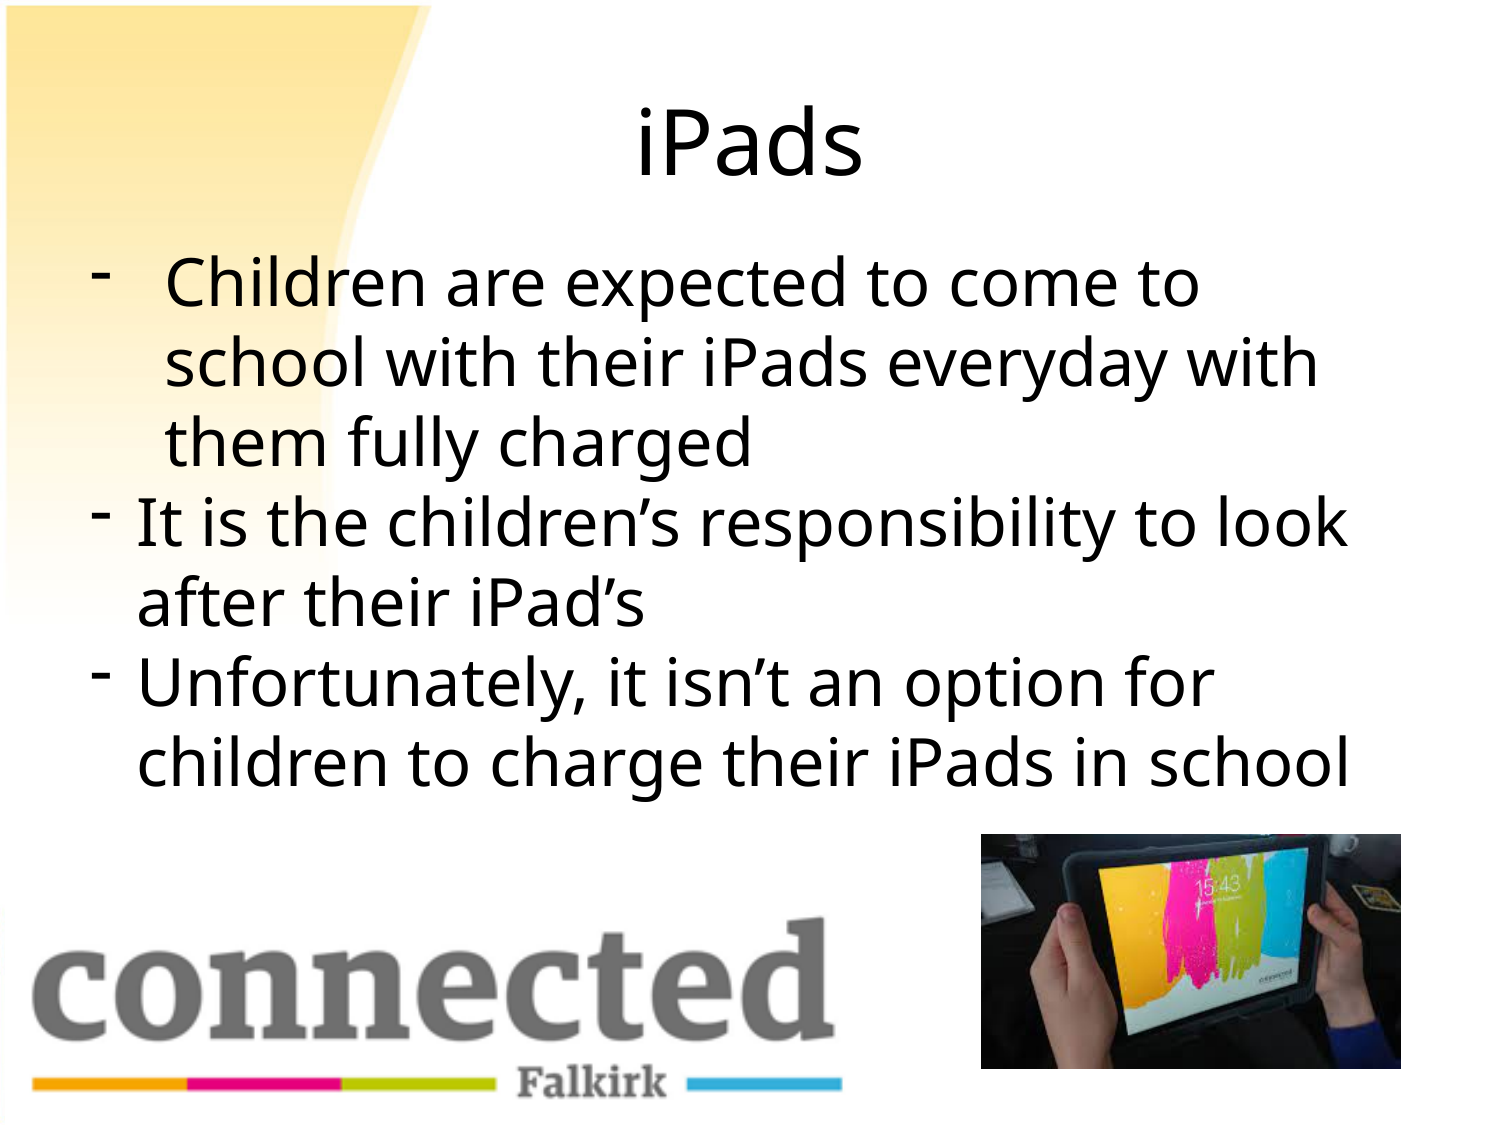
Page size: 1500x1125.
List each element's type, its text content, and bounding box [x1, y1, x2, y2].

picture [0, 0, 1500, 1125]
title iPads [74, 44, 1426, 233]
text_box Children are expected to come to school with their iPads everyday with them fully charged It is the children’s responsibility to look after their iPad’s Unfortunately, it isn’t an option for children to charge their iPads in school [75, 232, 1388, 807]
